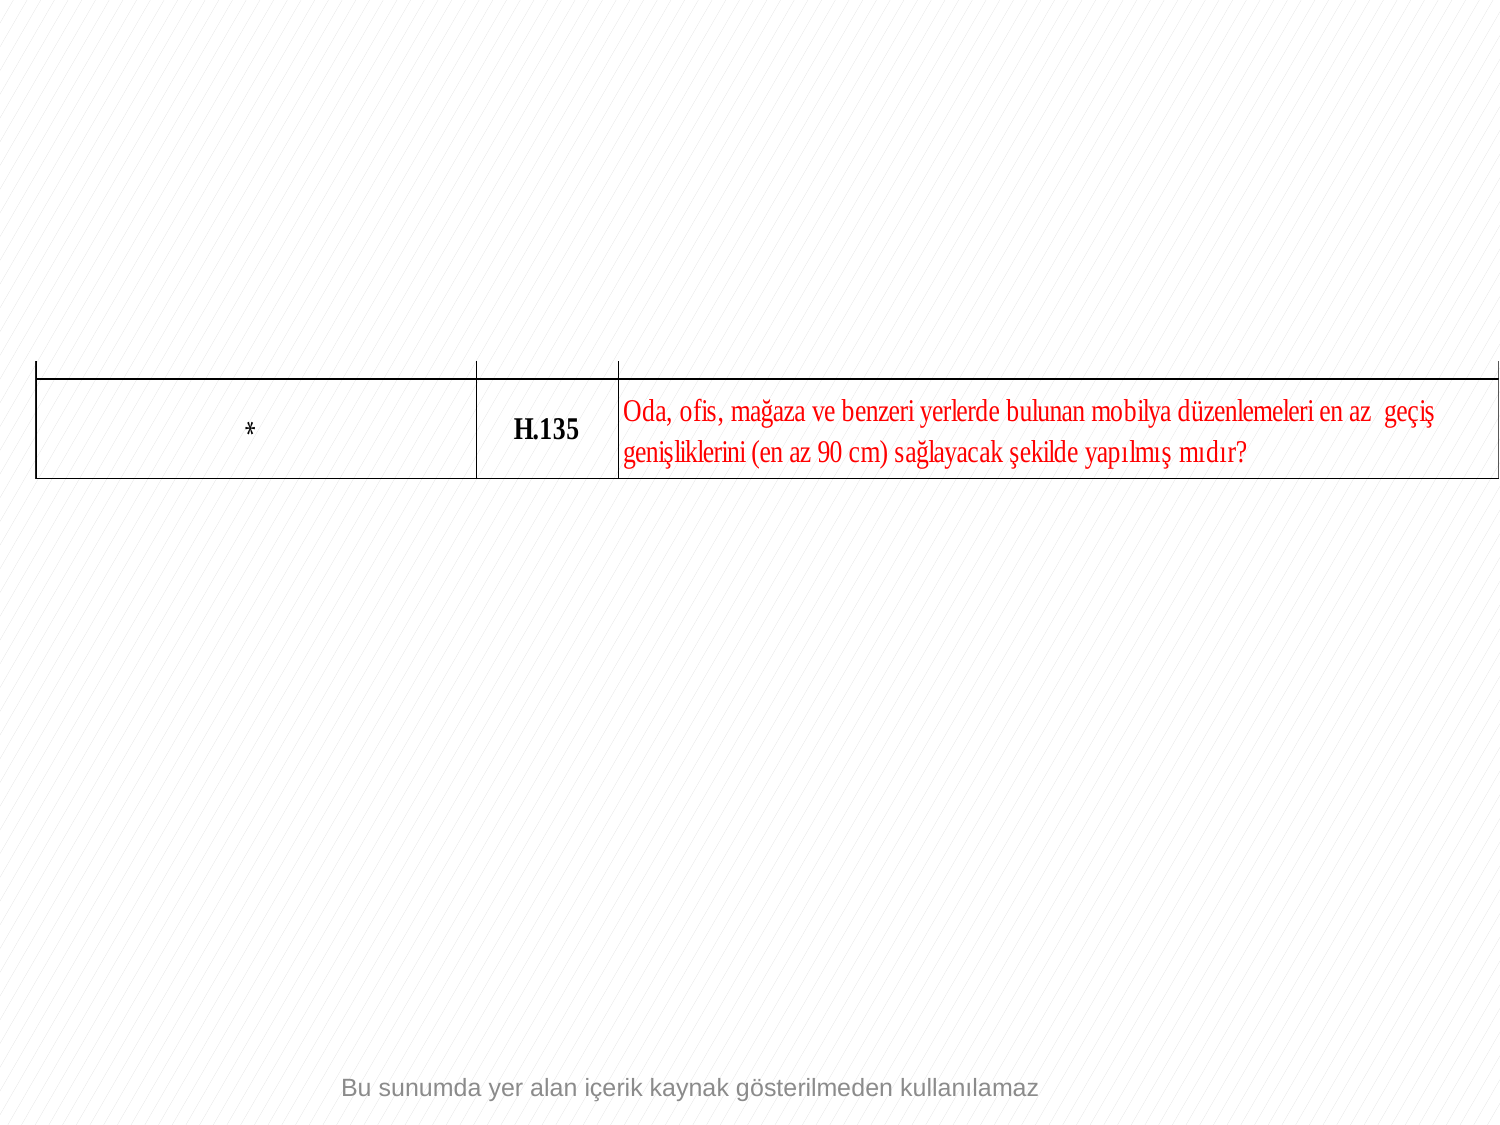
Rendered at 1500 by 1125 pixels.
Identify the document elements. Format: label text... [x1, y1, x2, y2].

picture [35, 361, 1500, 480]
text_box Bu sunumda yer alan içerik kaynak gösterilmeden kullanılamaz [253, 1046, 1129, 1125]
